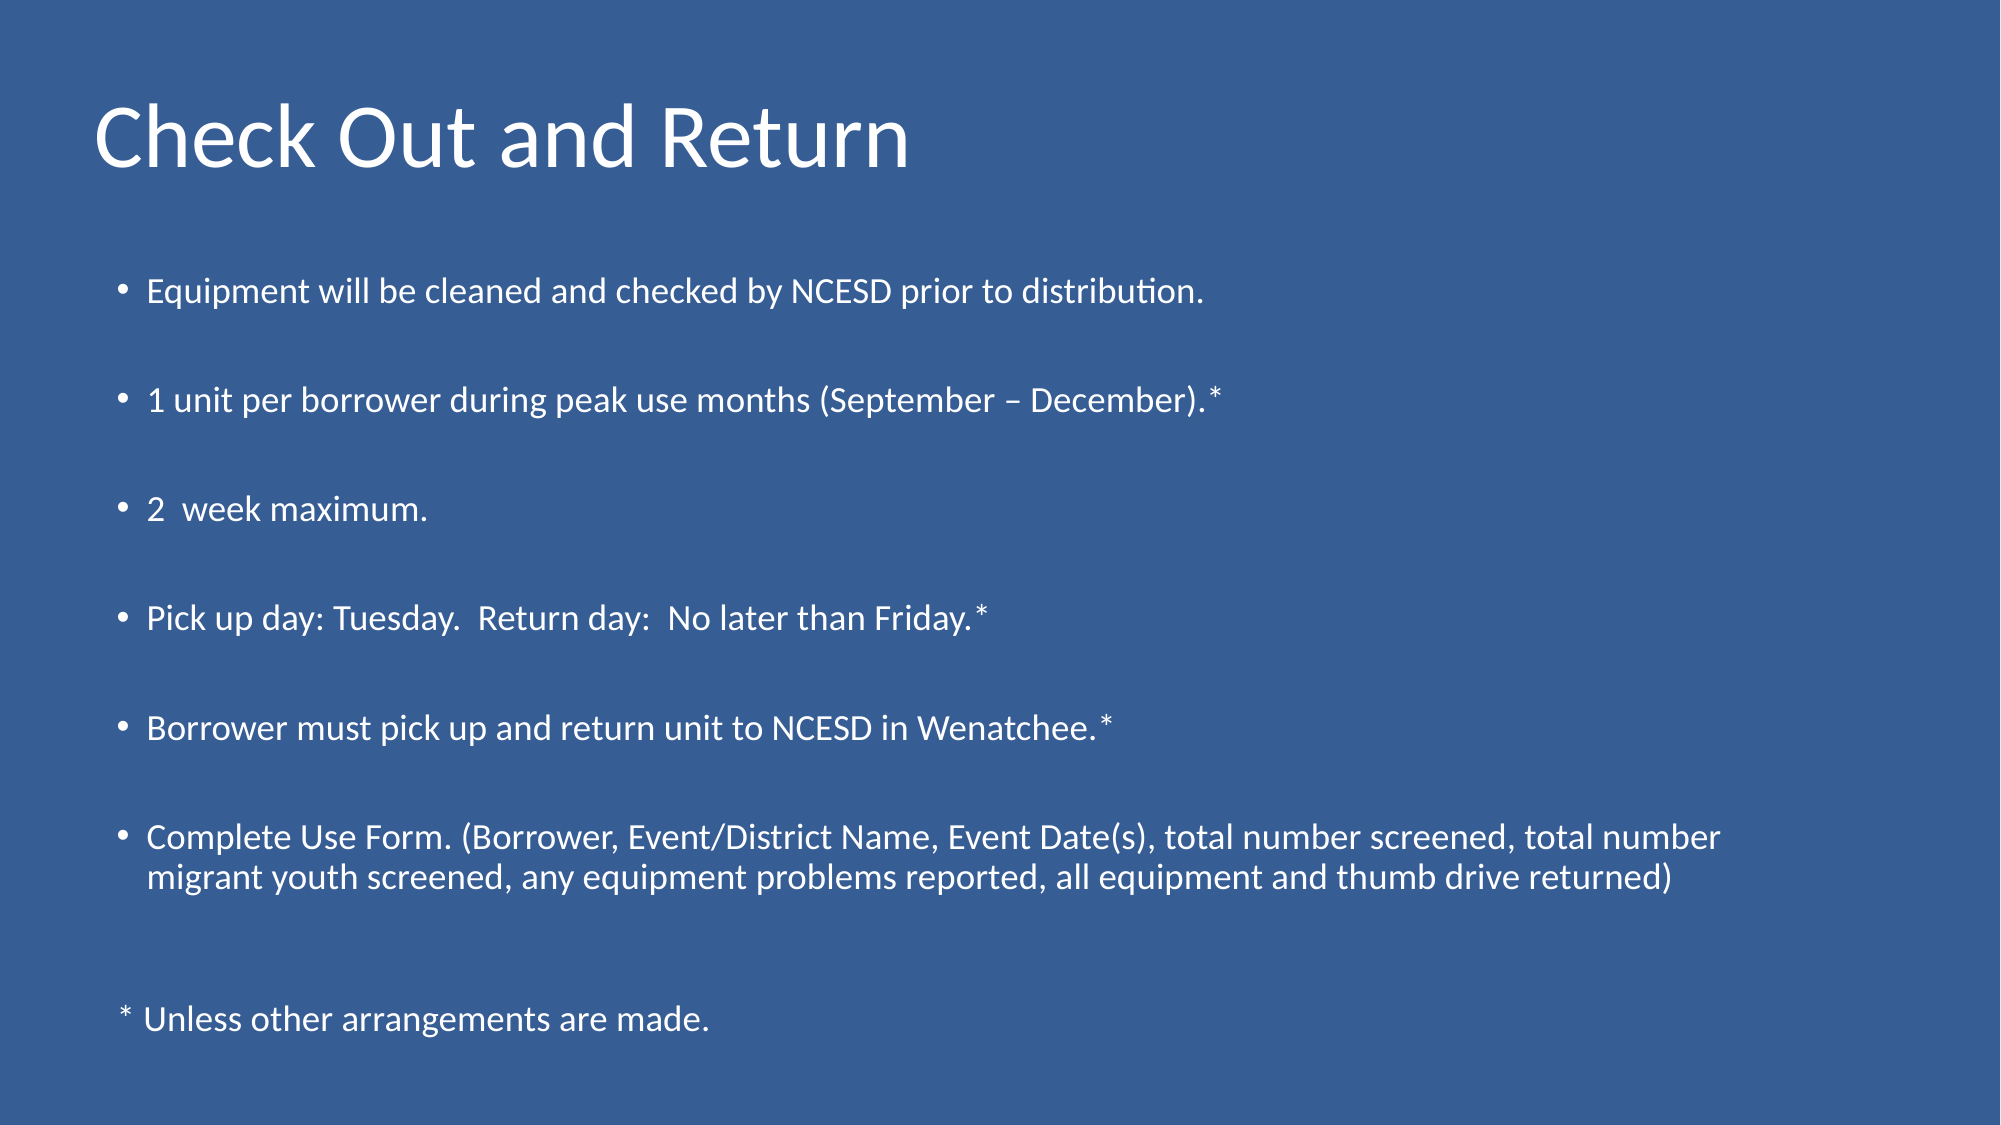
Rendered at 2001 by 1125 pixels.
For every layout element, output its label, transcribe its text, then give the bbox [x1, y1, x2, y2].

list Equipment will be cleaned and checked by NCESD prior to distribution. 1 unit per borrower during peak use months (September – December).* 2 week maximum. Pick up day: Tuesday. Return day: No later than Friday.* Borrower must pick up and return unit to NCESD in Wenatchee.* Complete Use Form. (Borrower, Event/District Name, Event Date(s), total number screened, total number migrant youth screened, any equipment problems reported, all equipment and thumb drive returned) * Unless other arrangements are made. [41, 211, 1777, 1062]
title Check Out and Return [79, 29, 1805, 247]
